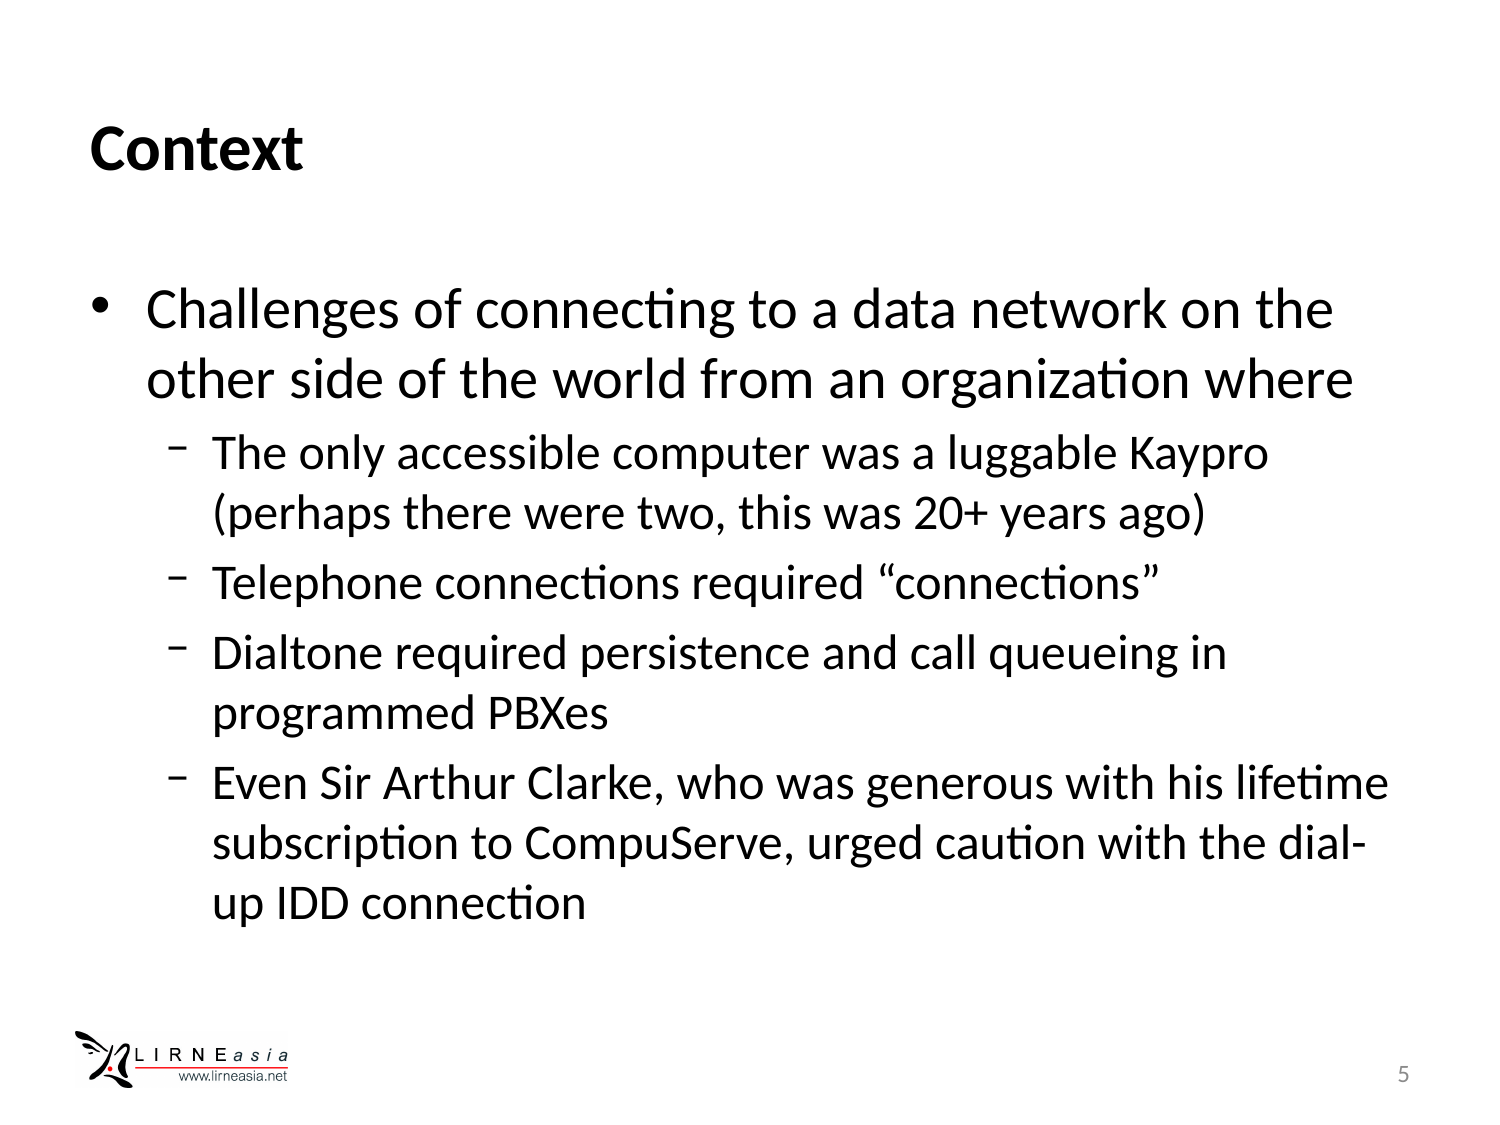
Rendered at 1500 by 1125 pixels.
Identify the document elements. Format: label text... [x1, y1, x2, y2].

list Challenges of connecting to a data network on the other side of the world from an organization where The only accessible computer was a luggable Kaypro (perhaps there were two, this was 20+ years ago) Telephone connections required “connections” Dialtone required persistence and call queueing in programmed PBXes Even Sir Arthur Clarke, who was generous with his lifetime subscription to CompuServe, urged caution with the dial-up IDD connection [74, 262, 1426, 1006]
title Context [74, 49, 1426, 238]
slide_number 5 [1074, 1042, 1425, 1103]
picture [75, 1031, 288, 1088]
